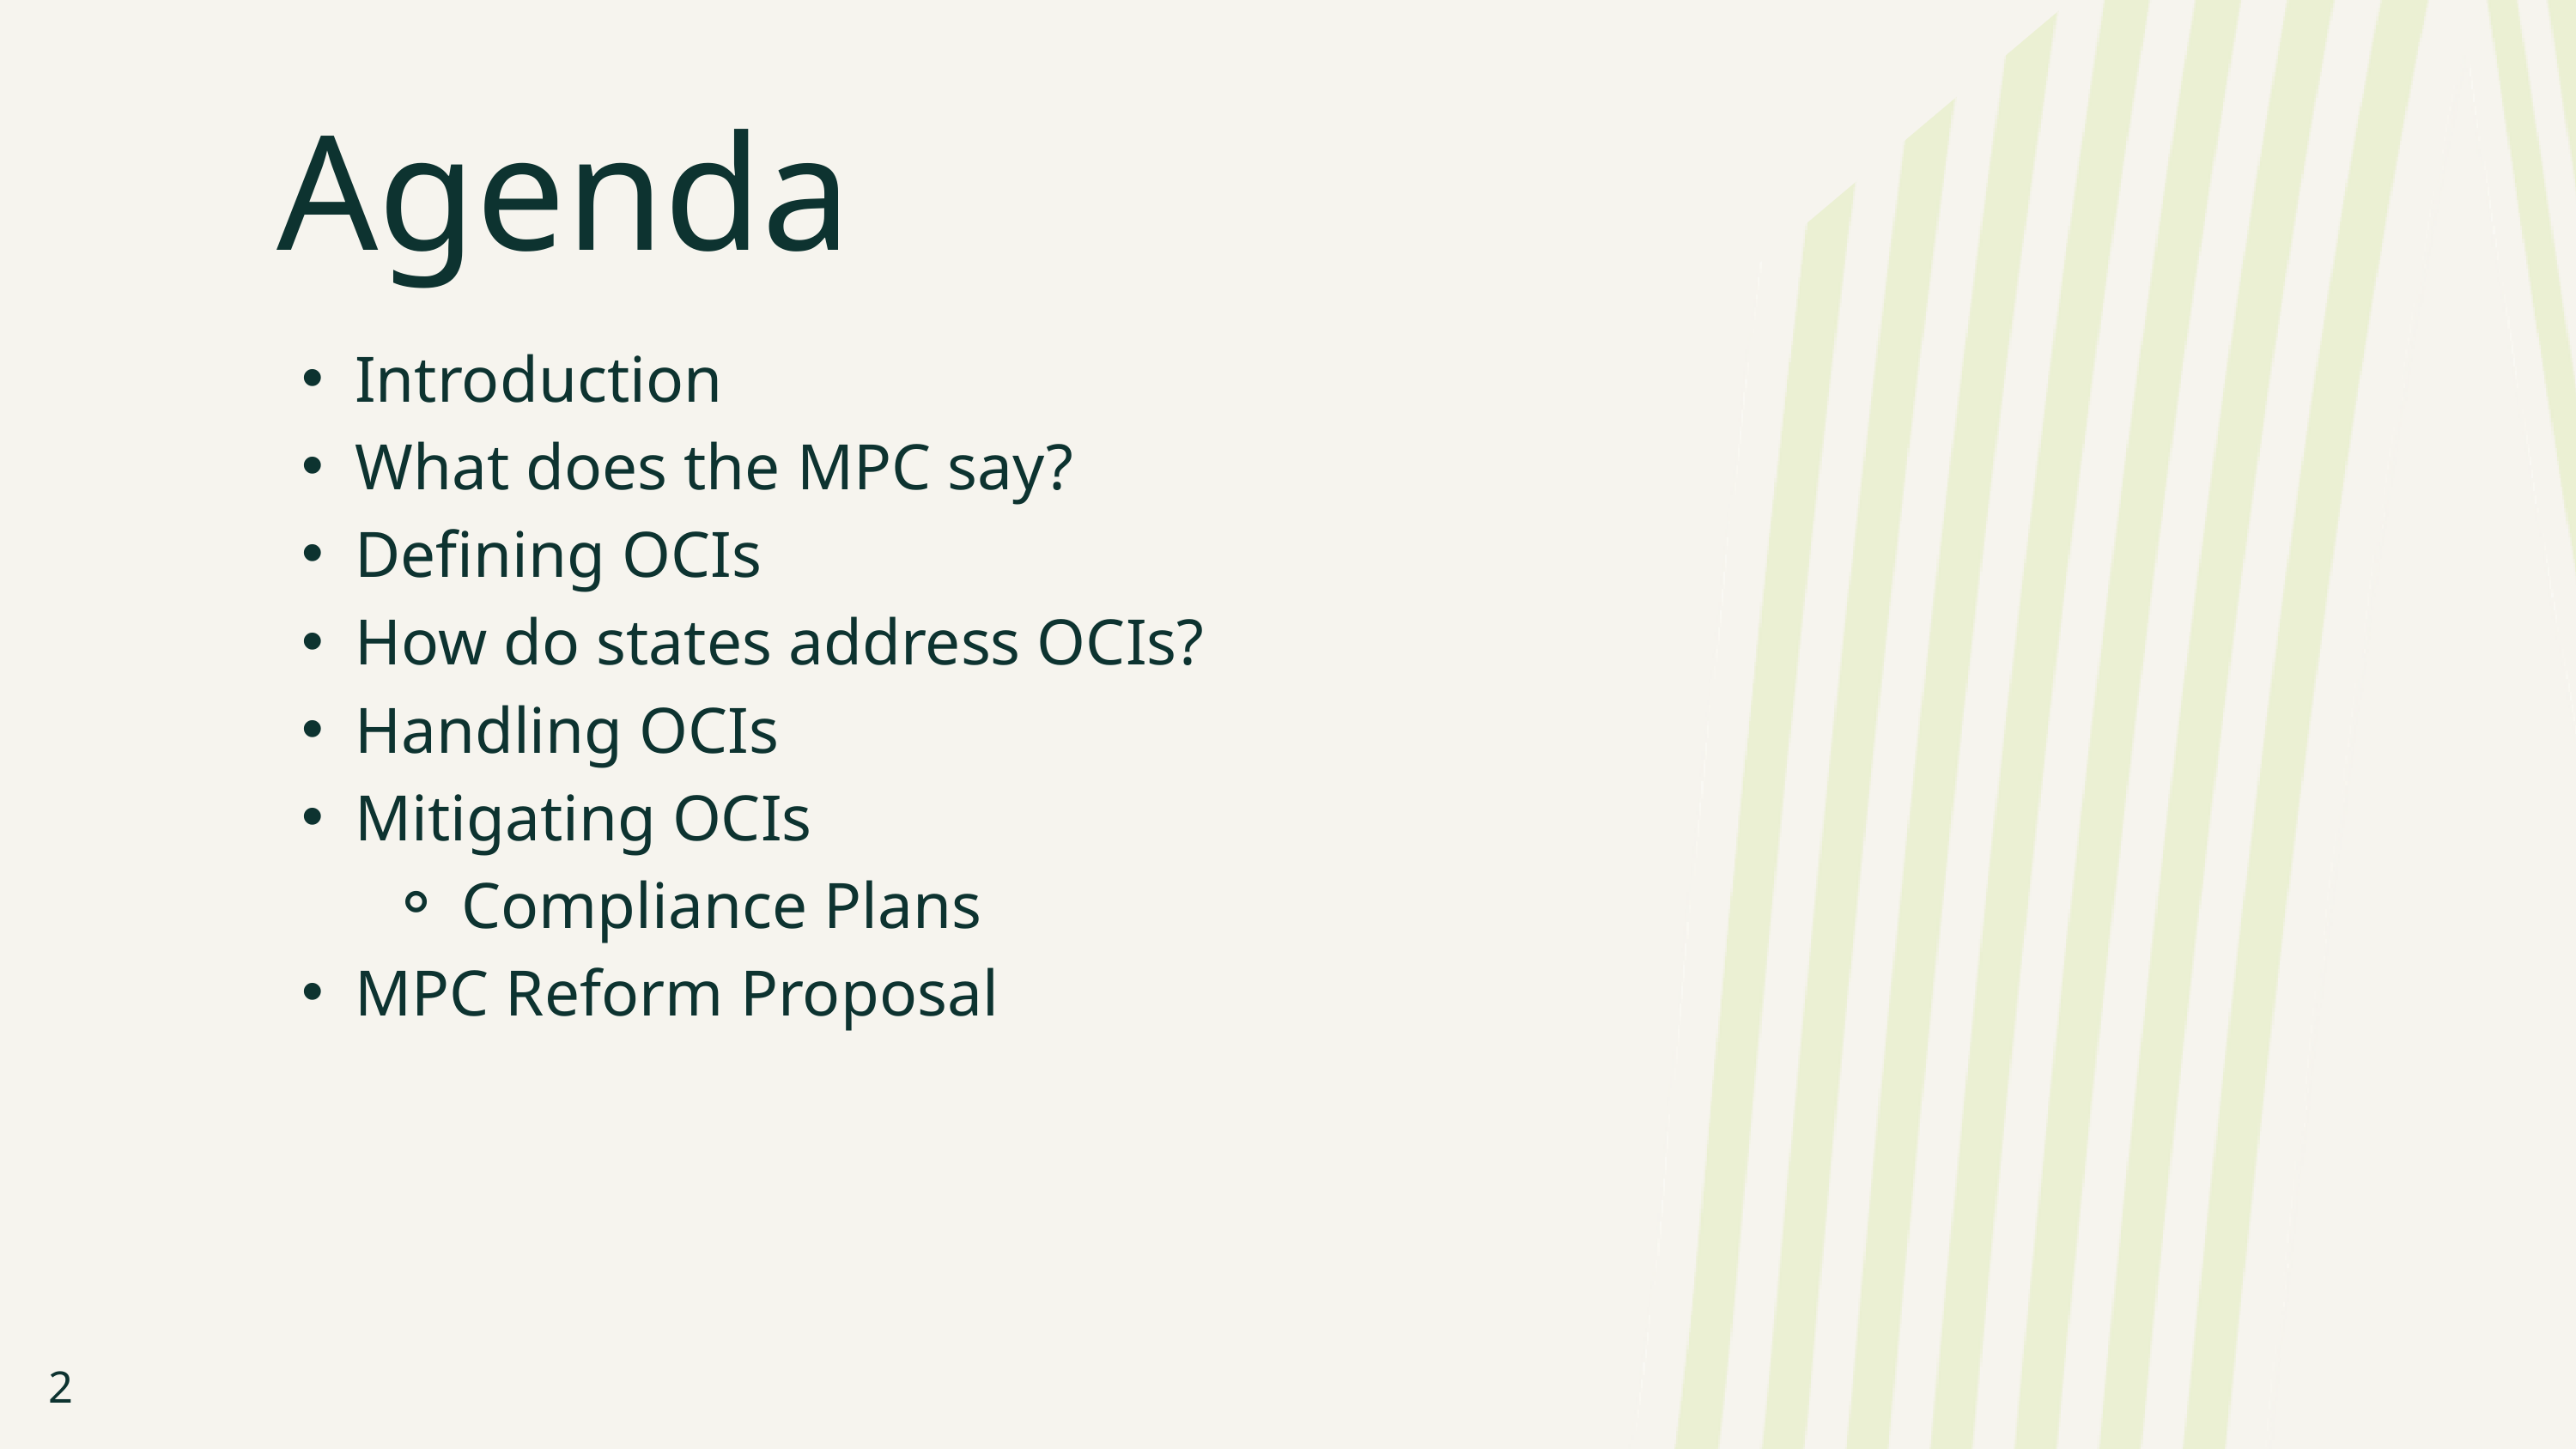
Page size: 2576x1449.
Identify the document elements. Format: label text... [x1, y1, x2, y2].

text_box [664, 0, 2576, 1449]
text_box 2 [48, 1350, 72, 1412]
text_box Agenda [115, 90, 1013, 282]
text_box Introduction What does the MPC say? Defining OCIs How do states address OCIs? Handling OCIs Mitigating OCIs Compliance Plans MPC Reform Proposal [248, 327, 1663, 1028]
